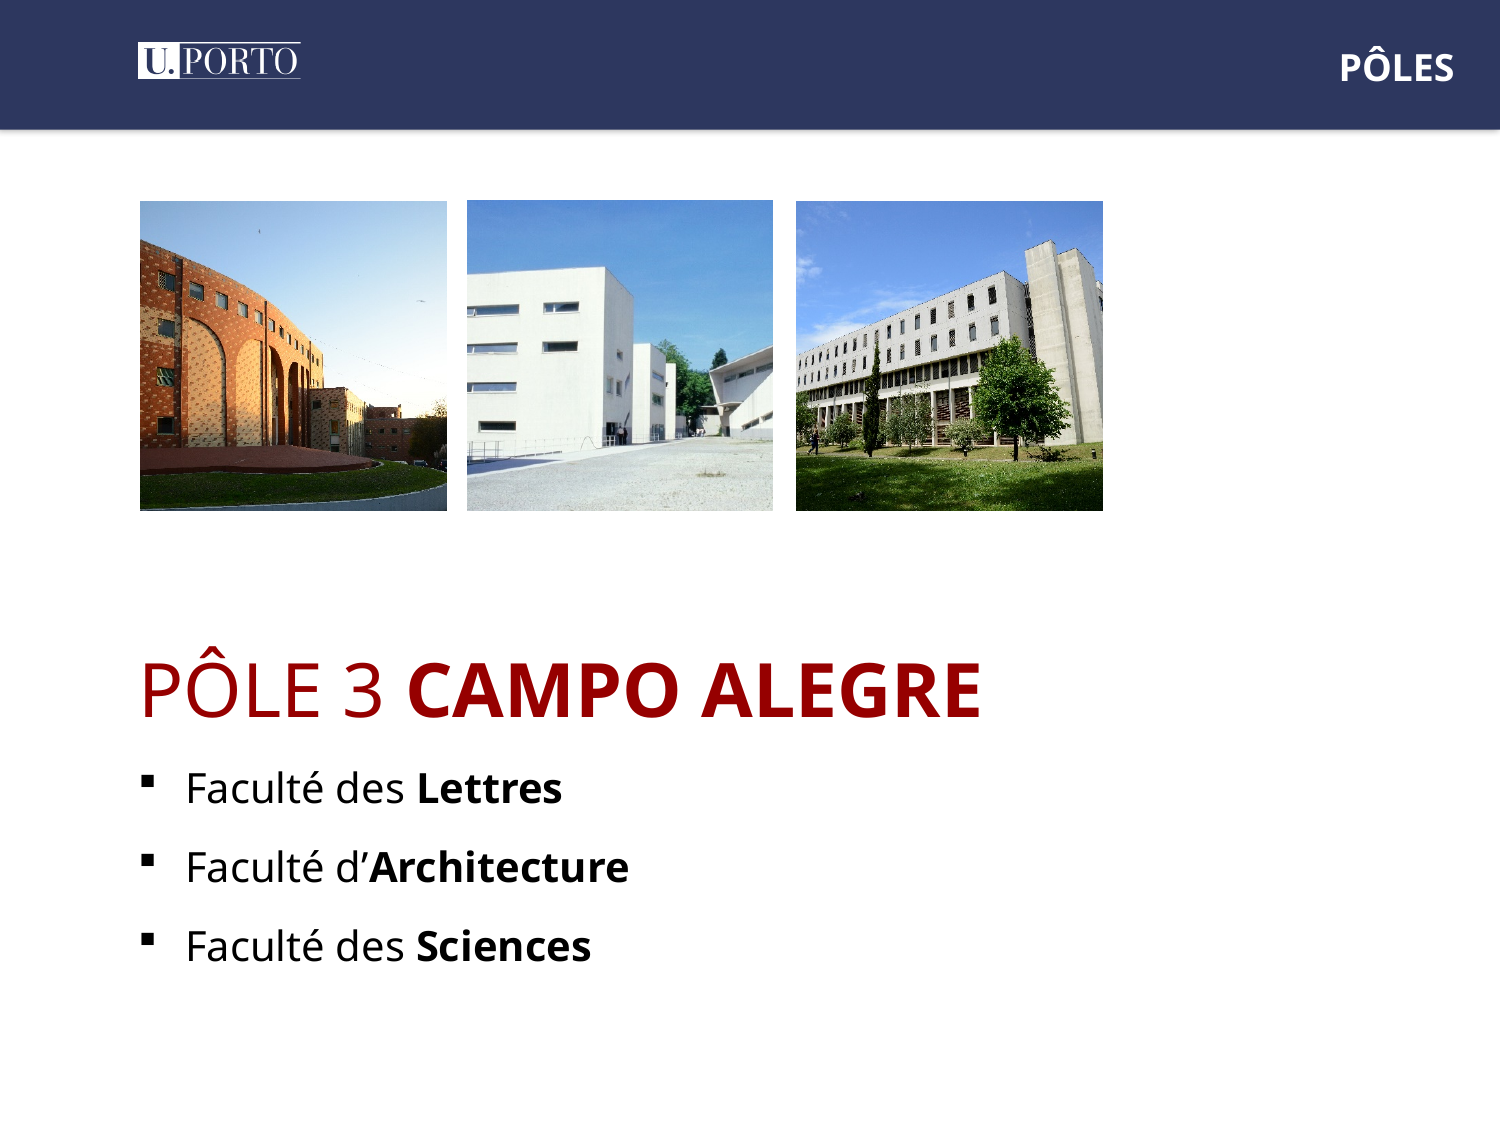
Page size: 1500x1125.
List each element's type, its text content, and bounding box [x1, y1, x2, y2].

text_box PÔLE 3 CAMPO ALEGRE Faculté des Lettres Faculté d’Architecture Faculté des Sciences [123, 634, 1467, 978]
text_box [139, 200, 1103, 511]
text_box pÔlEs [1323, 36, 1470, 97]
